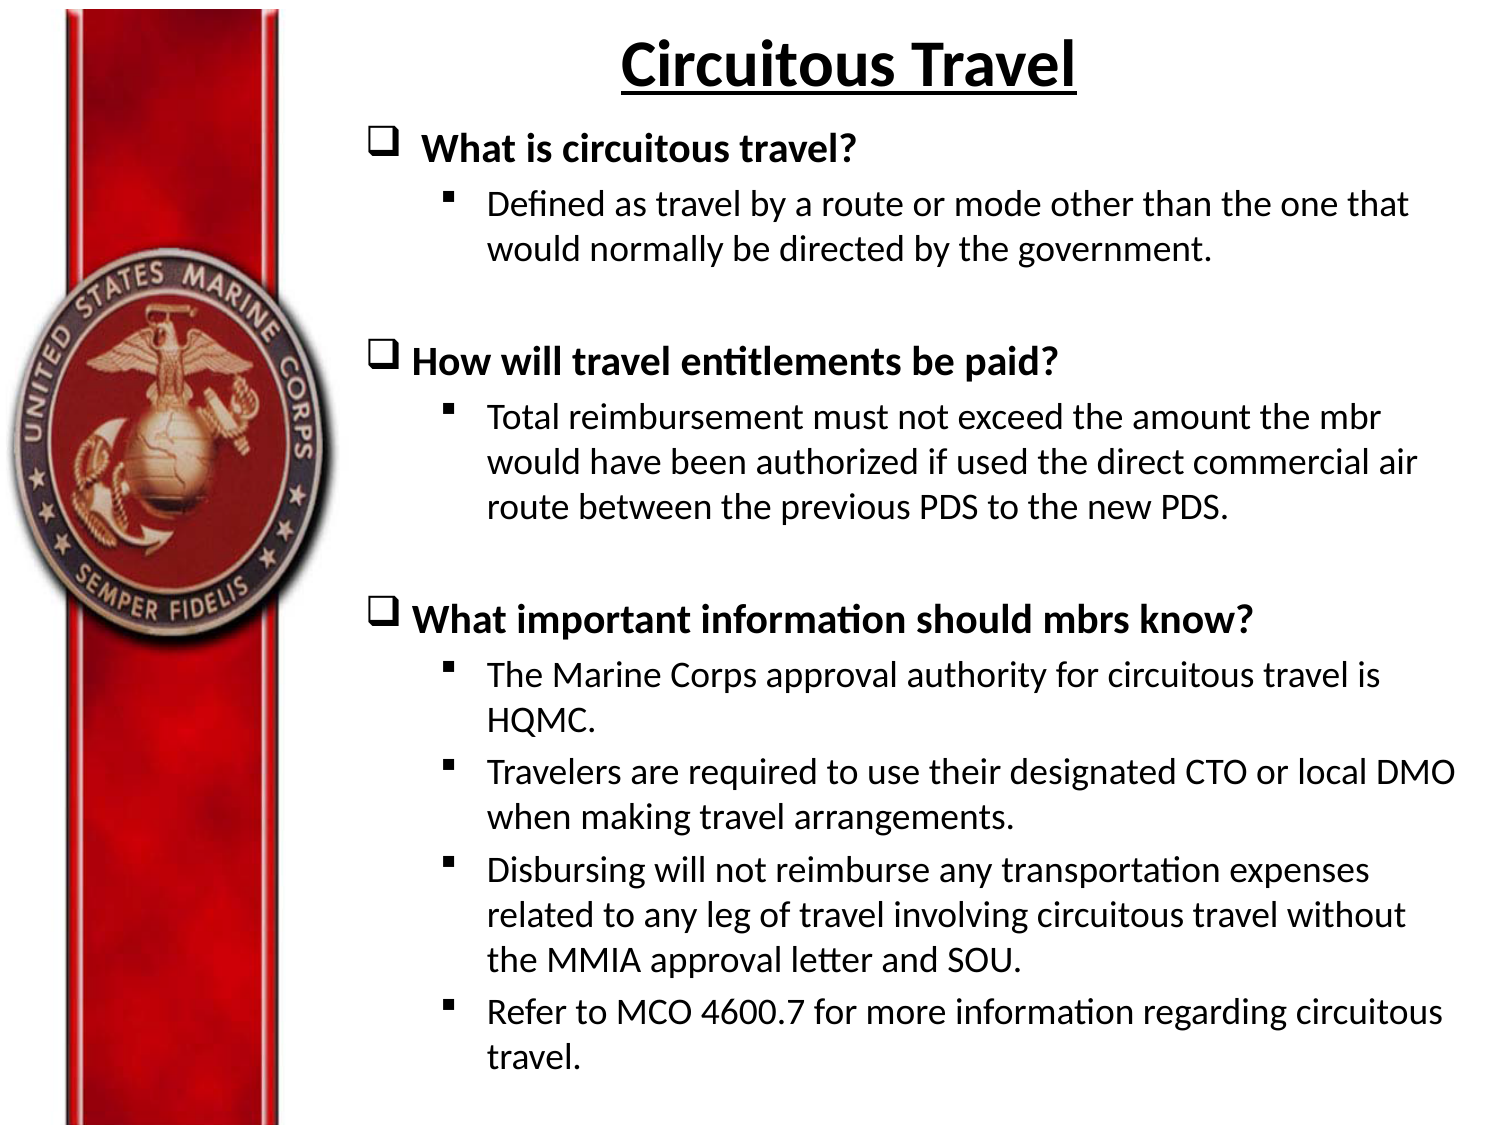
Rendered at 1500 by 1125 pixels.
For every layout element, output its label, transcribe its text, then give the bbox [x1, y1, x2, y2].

title Circuitous Travel [174, 3, 1500, 116]
picture [0, 9, 351, 1125]
list What is circuitous travel? Defined as travel by a route or mode other than the one that would normally be directed by the government. How will travel entitlements be paid? Total reimbursement must not exceed the amount the mbr would have been authorized if used the direct commercial air route between the previous PDS to the new PDS. What important information should mbrs know? The Marine Corps approval authority for circuitous travel is HQMC. Travelers are required to use their designated CTO or local DMO when making travel arrangements. Disbursing will not reimburse any transportation expenses related to any leg of travel involving circuitous travel without the MMIA approval letter and SOU. Refer to MCO 4600.7 for more information regarding circuitous travel. [355, 113, 1480, 1122]
